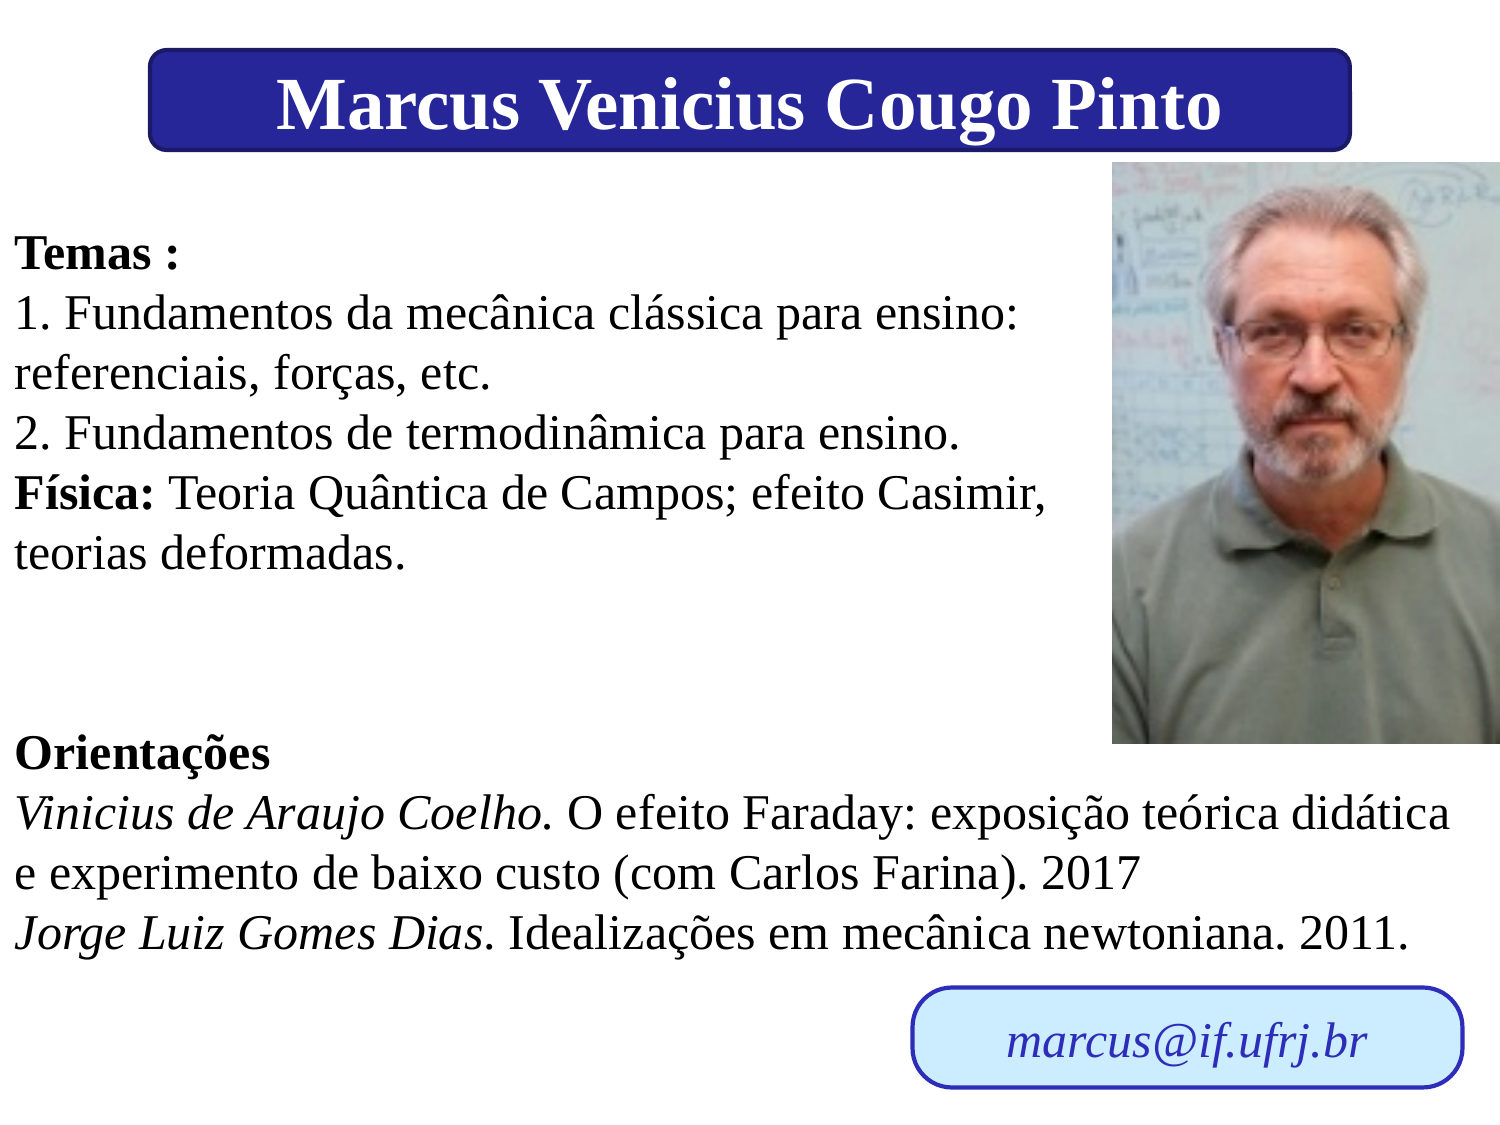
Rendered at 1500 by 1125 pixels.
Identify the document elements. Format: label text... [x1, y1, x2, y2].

text_box Temas : 1. Fundamentos da mecânica clássica para ensino: referenciais, forças, etc. 2. Fundamentos de termodinâmica para ensino. Física: Teoria Quântica de Campos; efeito Casimir, teorias deformadas. [0, 212, 1088, 648]
text_box marcus@if.ufrj.br [910, 985, 1465, 1090]
picture [1112, 162, 1500, 745]
text_box Marcus Venicius Cougo Pinto [147, 47, 1353, 153]
text_box Orientações Vinicius de Araujo Coelho. O efeito Faraday: exposição teórica didática e experimento de baixo custo (com Carlos Farina). 2017 Jorge Luiz Gomes Dias. Idealizações em mecânica newtoniana. 2011. [0, 712, 1500, 968]
